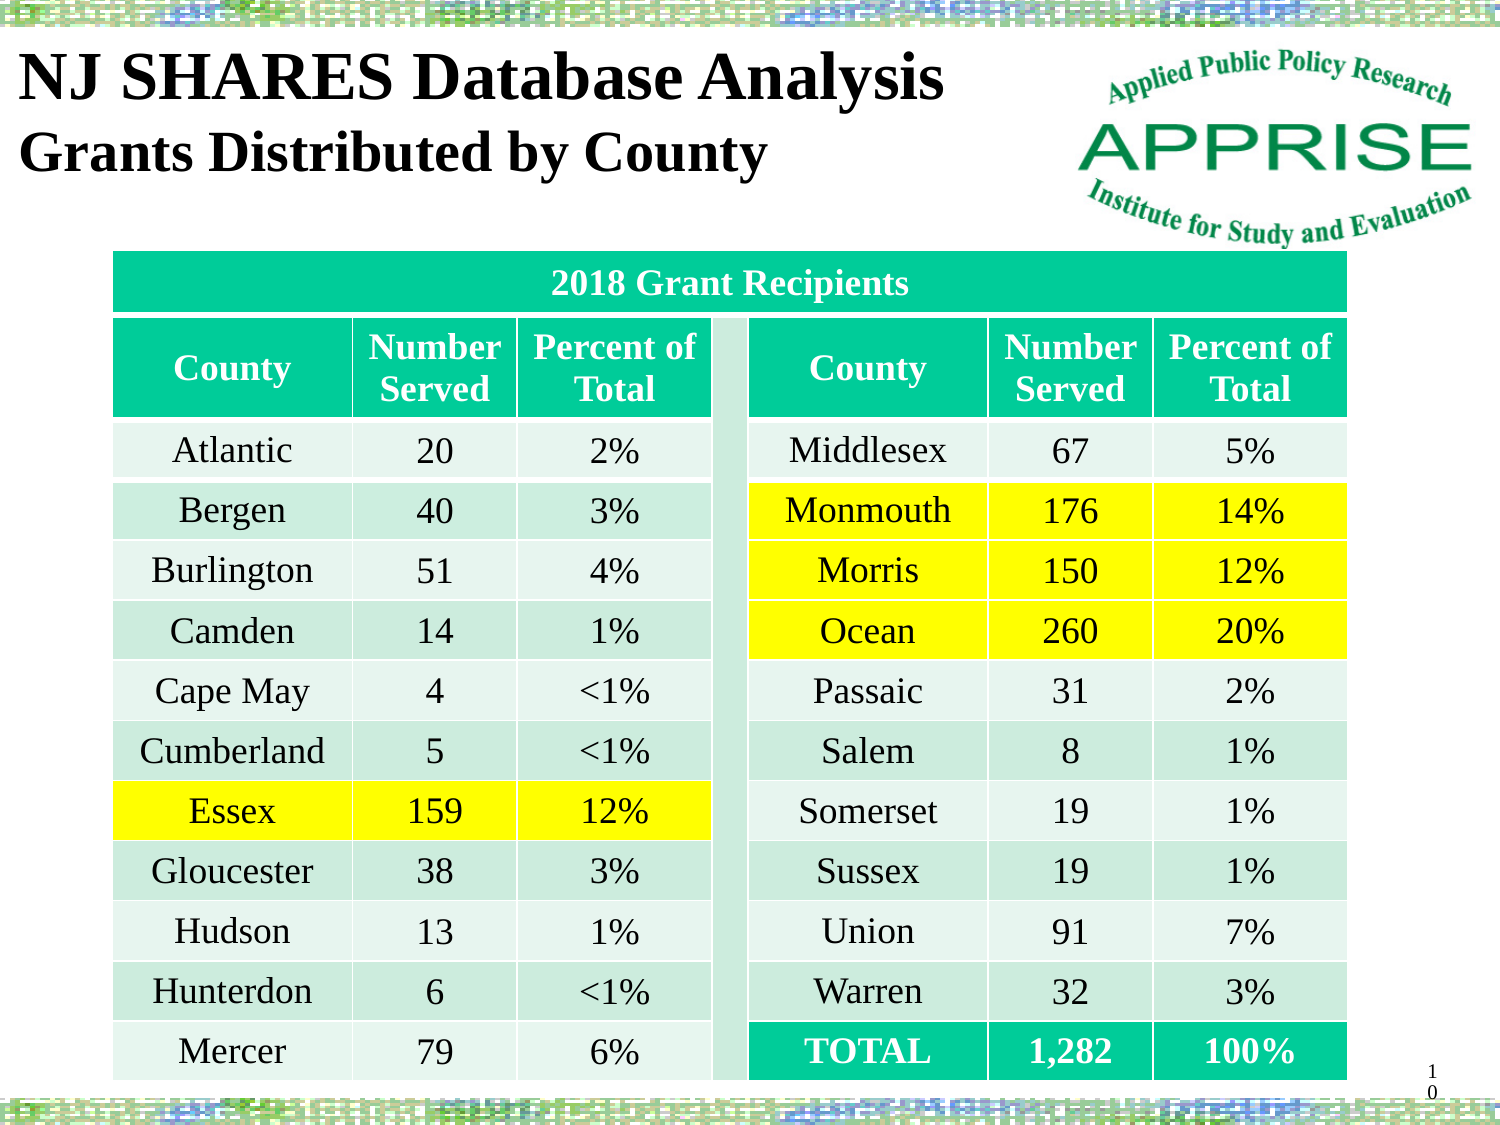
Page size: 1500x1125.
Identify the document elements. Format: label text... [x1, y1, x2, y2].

table_cell 176 [989, 483, 1152, 539]
table_cell 2% [518, 423, 711, 477]
table_cell Atlantic [113, 423, 352, 477]
table_cell Cape May [113, 661, 352, 720]
table_cell Passaic [749, 661, 987, 720]
table_cell 20% [1154, 601, 1347, 659]
table_cell Gloucester [113, 841, 352, 900]
table_cell Morris [749, 541, 987, 599]
table_cell Percent of Total [1154, 318, 1347, 417]
table_cell 13 [353, 901, 516, 960]
table_cell 79 [353, 1022, 516, 1080]
table_cell Bergen [113, 483, 352, 539]
table_cell 4% [518, 541, 711, 599]
table_cell 6% [518, 1022, 711, 1080]
table_cell Cumberland [113, 721, 352, 780]
title NJ SHARES Database Analysis Grants Distributed by County [3, 36, 1044, 201]
table_cell Warren [749, 962, 987, 1020]
table_cell Monmouth [749, 483, 987, 539]
table_cell 100% [1154, 1022, 1347, 1080]
table_cell 31 [989, 661, 1152, 720]
text_box 10 [1412, 1050, 1463, 1090]
table_cell Hudson [113, 901, 352, 960]
table_cell Number Served [353, 318, 516, 417]
table_cell 1,282 [989, 1022, 1152, 1080]
table_cell Hunterdon [113, 962, 352, 1020]
table_cell 12% [1154, 541, 1347, 599]
table_cell 7% [1154, 901, 1347, 960]
table_cell 3% [518, 841, 711, 900]
table_cell 159 [353, 781, 516, 840]
table_cell Camden [113, 601, 352, 659]
table_cell <1% [518, 962, 711, 1020]
table_cell 14 [353, 601, 516, 659]
table_cell County [749, 318, 987, 417]
table_cell Number Served [989, 318, 1152, 417]
table_cell 40 [353, 483, 516, 539]
table_header 2018 Grant Recipients [113, 251, 1347, 312]
table_cell 19 [989, 841, 1152, 900]
table_cell 1% [518, 601, 711, 659]
table_cell Middlesex [749, 423, 987, 477]
table_cell 5 [353, 721, 516, 780]
table_cell County [113, 318, 352, 417]
table_cell 38 [353, 841, 516, 900]
table_cell Mercer [113, 1022, 352, 1080]
table_cell 91 [989, 901, 1152, 960]
table_cell 150 [989, 541, 1152, 599]
table_cell Somerset [749, 781, 987, 840]
table_cell 3% [518, 483, 711, 539]
table_cell 6 [353, 962, 516, 1020]
table_cell 3% [1154, 962, 1347, 1020]
table_cell 51 [353, 541, 516, 599]
table_cell 1% [518, 901, 711, 960]
table_cell 5% [1154, 423, 1347, 477]
table_cell Union [749, 901, 987, 960]
table_cell [713, 318, 747, 1080]
table_cell Essex [113, 781, 352, 840]
table_cell 1% [1154, 841, 1347, 900]
picture [0, 0, 1500, 276]
table_cell TOTAL [749, 1022, 987, 1080]
table_cell Percent of Total [518, 318, 711, 417]
table_cell 2% [1154, 661, 1347, 720]
table_cell 8 [989, 721, 1152, 780]
table_cell 19 [989, 781, 1152, 840]
table_cell Ocean [749, 601, 987, 659]
table_cell Sussex [749, 841, 987, 900]
table_cell 67 [989, 423, 1152, 477]
table_cell Burlington [113, 541, 352, 599]
table_cell <1% [518, 661, 711, 720]
table_cell 4 [353, 661, 516, 720]
table_cell 1% [1154, 781, 1347, 840]
table_cell 260 [989, 601, 1152, 659]
picture [0, 1098, 1500, 1125]
table_cell Salem [749, 721, 987, 780]
table_cell <1% [518, 721, 711, 780]
table_cell 1% [1154, 721, 1347, 780]
table_cell 20 [353, 423, 516, 477]
table_cell 32 [989, 962, 1152, 1020]
table_cell 14% [1154, 483, 1347, 539]
table_cell 12% [518, 781, 711, 840]
